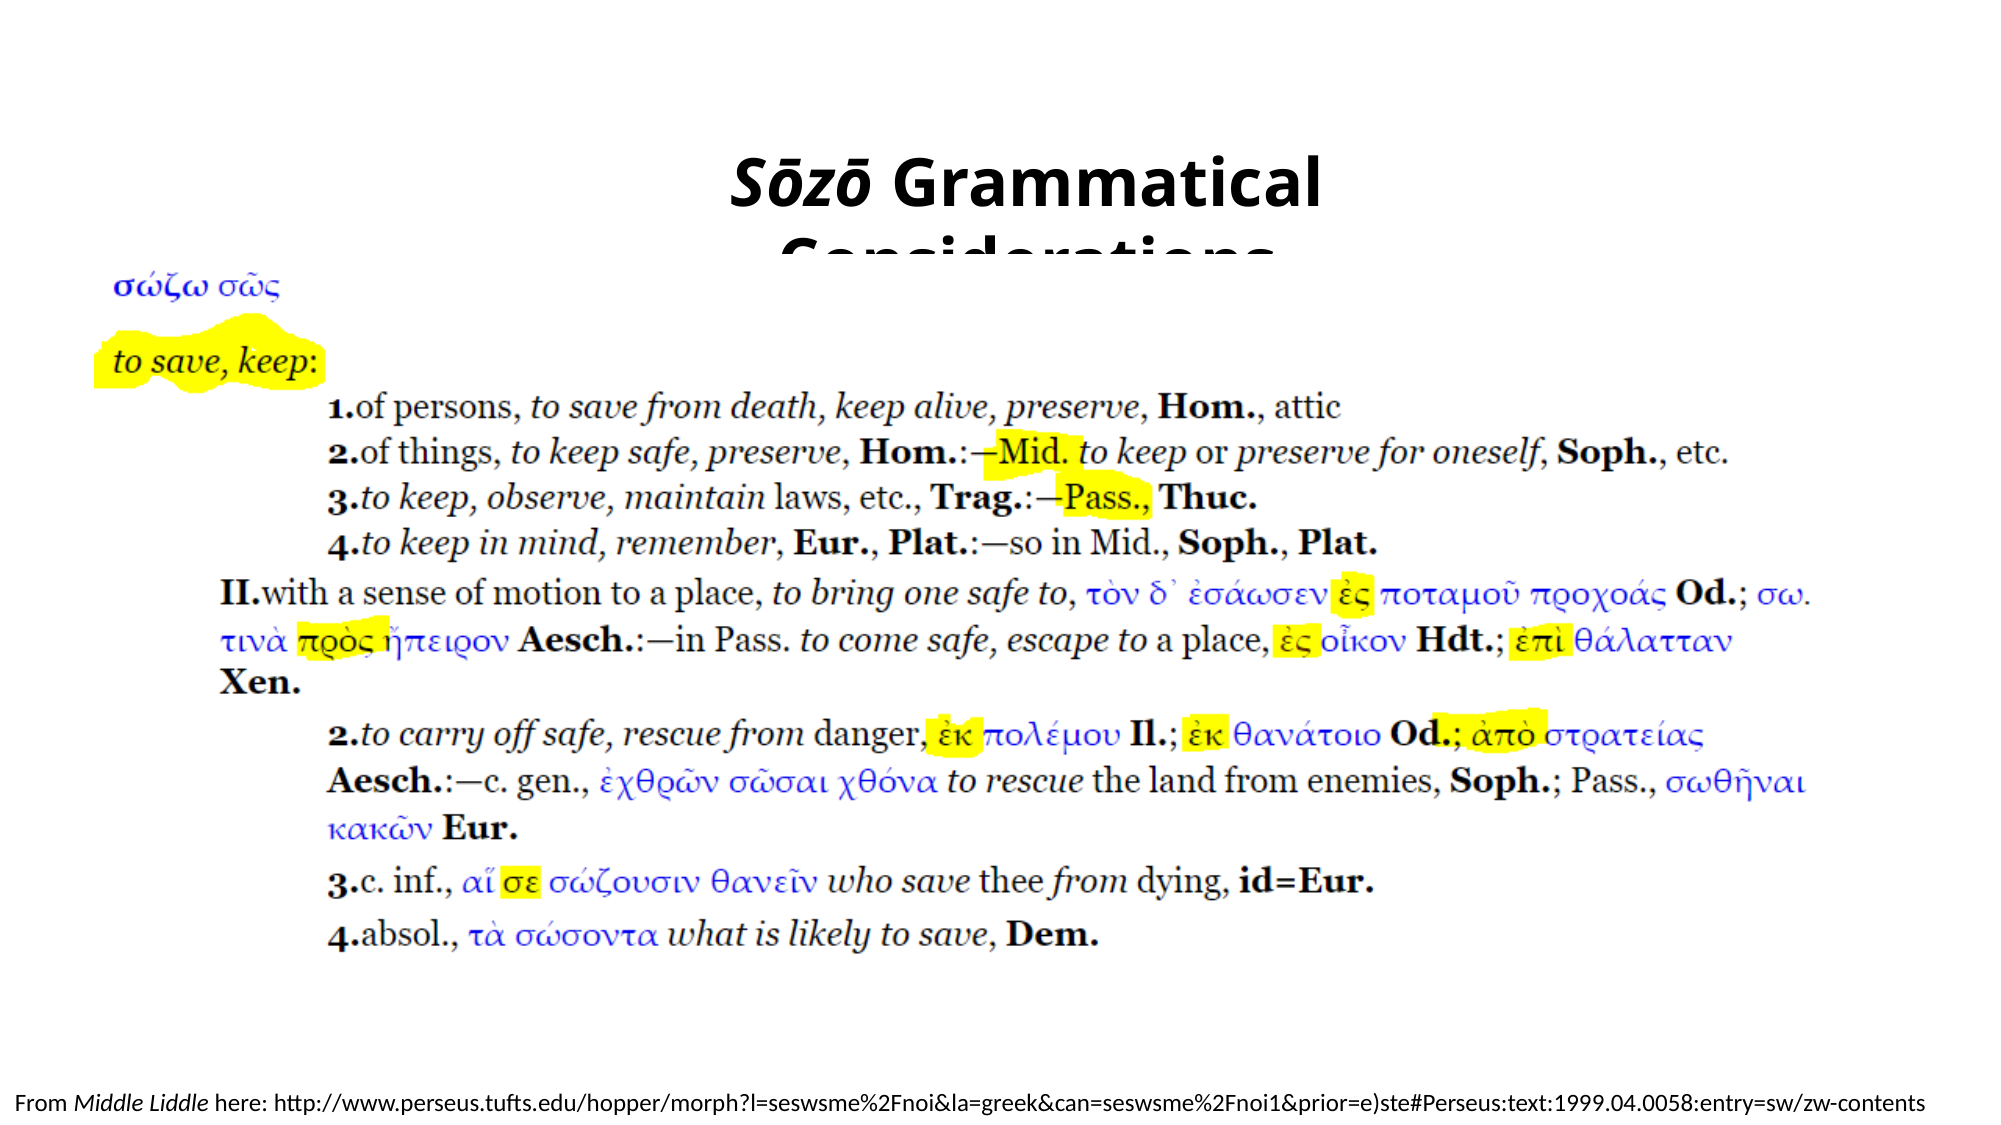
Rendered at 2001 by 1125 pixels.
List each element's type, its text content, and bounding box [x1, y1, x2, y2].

text_box From Middle Liddle here: http://www.perseus.tufts.edu/hopper/morph?l=seswsme%2Fnoi&la=greek&can=seswsme%2Fnoi1&prior=e)ste#Perseus:text:1999.04.0058:entry=sw/zw-contents [0, 1079, 1955, 1125]
picture [94, 254, 1861, 971]
text_box Sōzō Grammatical Considerations [527, 132, 1528, 254]
